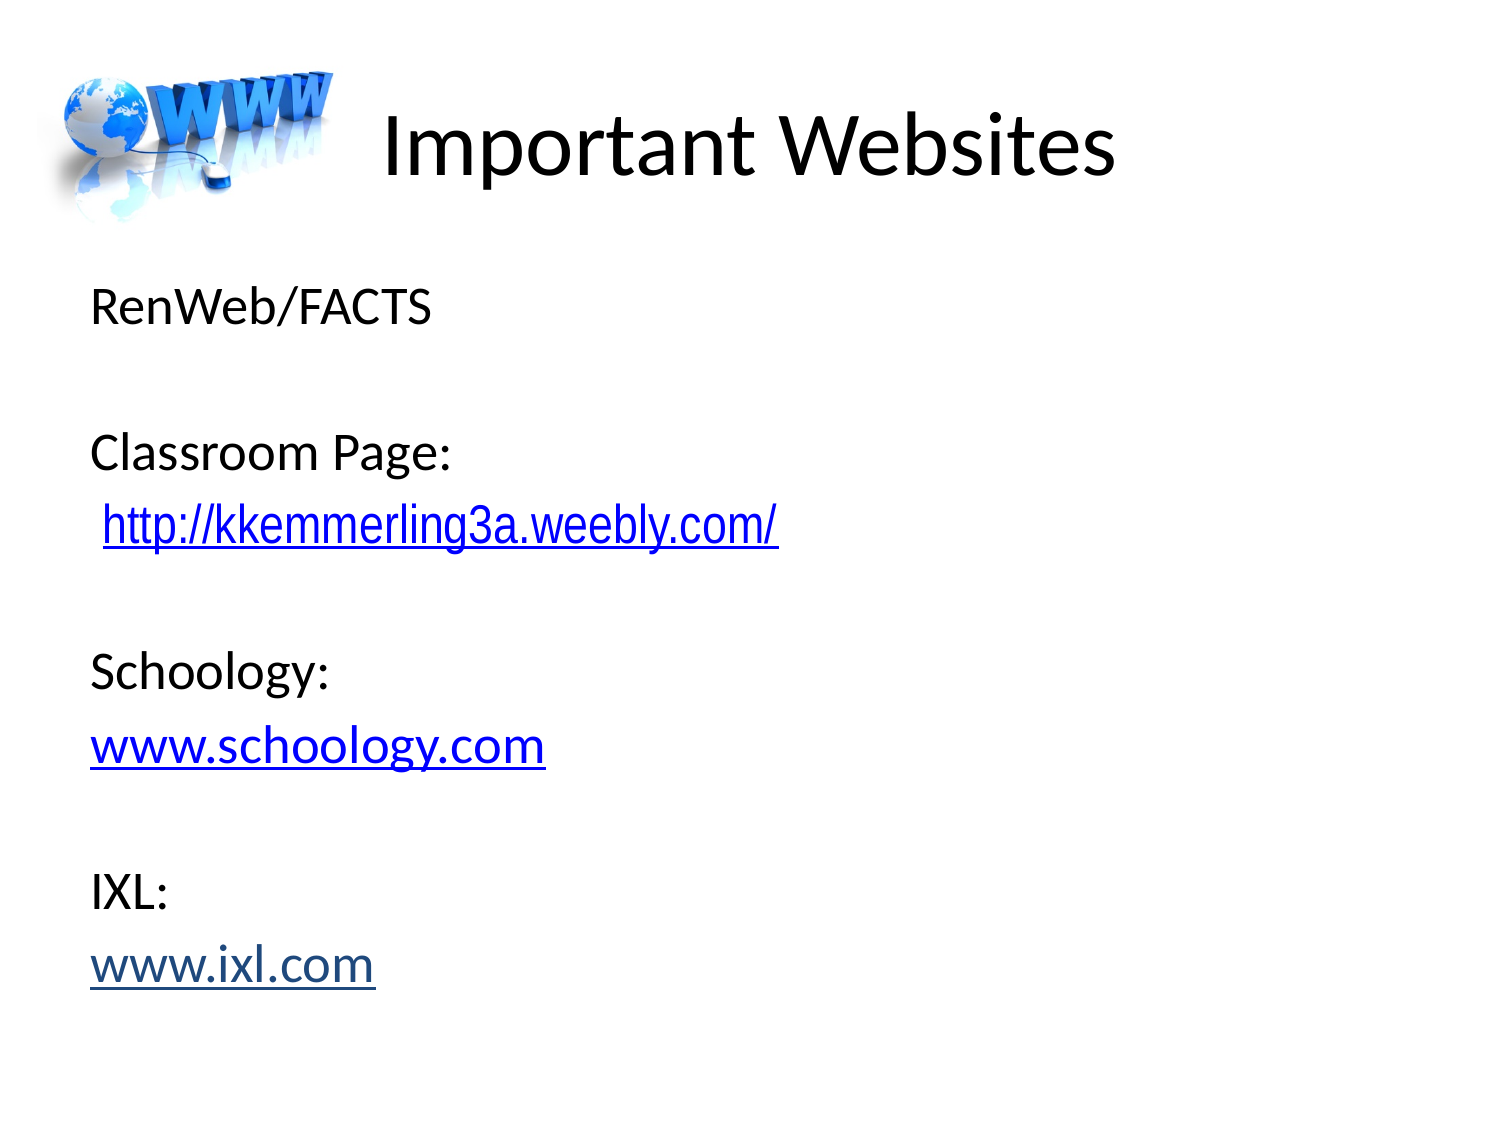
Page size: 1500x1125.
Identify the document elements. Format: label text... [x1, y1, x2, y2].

title Important Websites [350, 45, 1425, 233]
picture [37, 32, 347, 231]
list RenWeb/FACTS Classroom Page: http://kkemmerling3a.weebly.com/ Schoology: www.schoology.com IXL: www.ixl.com [75, 262, 1425, 1005]
